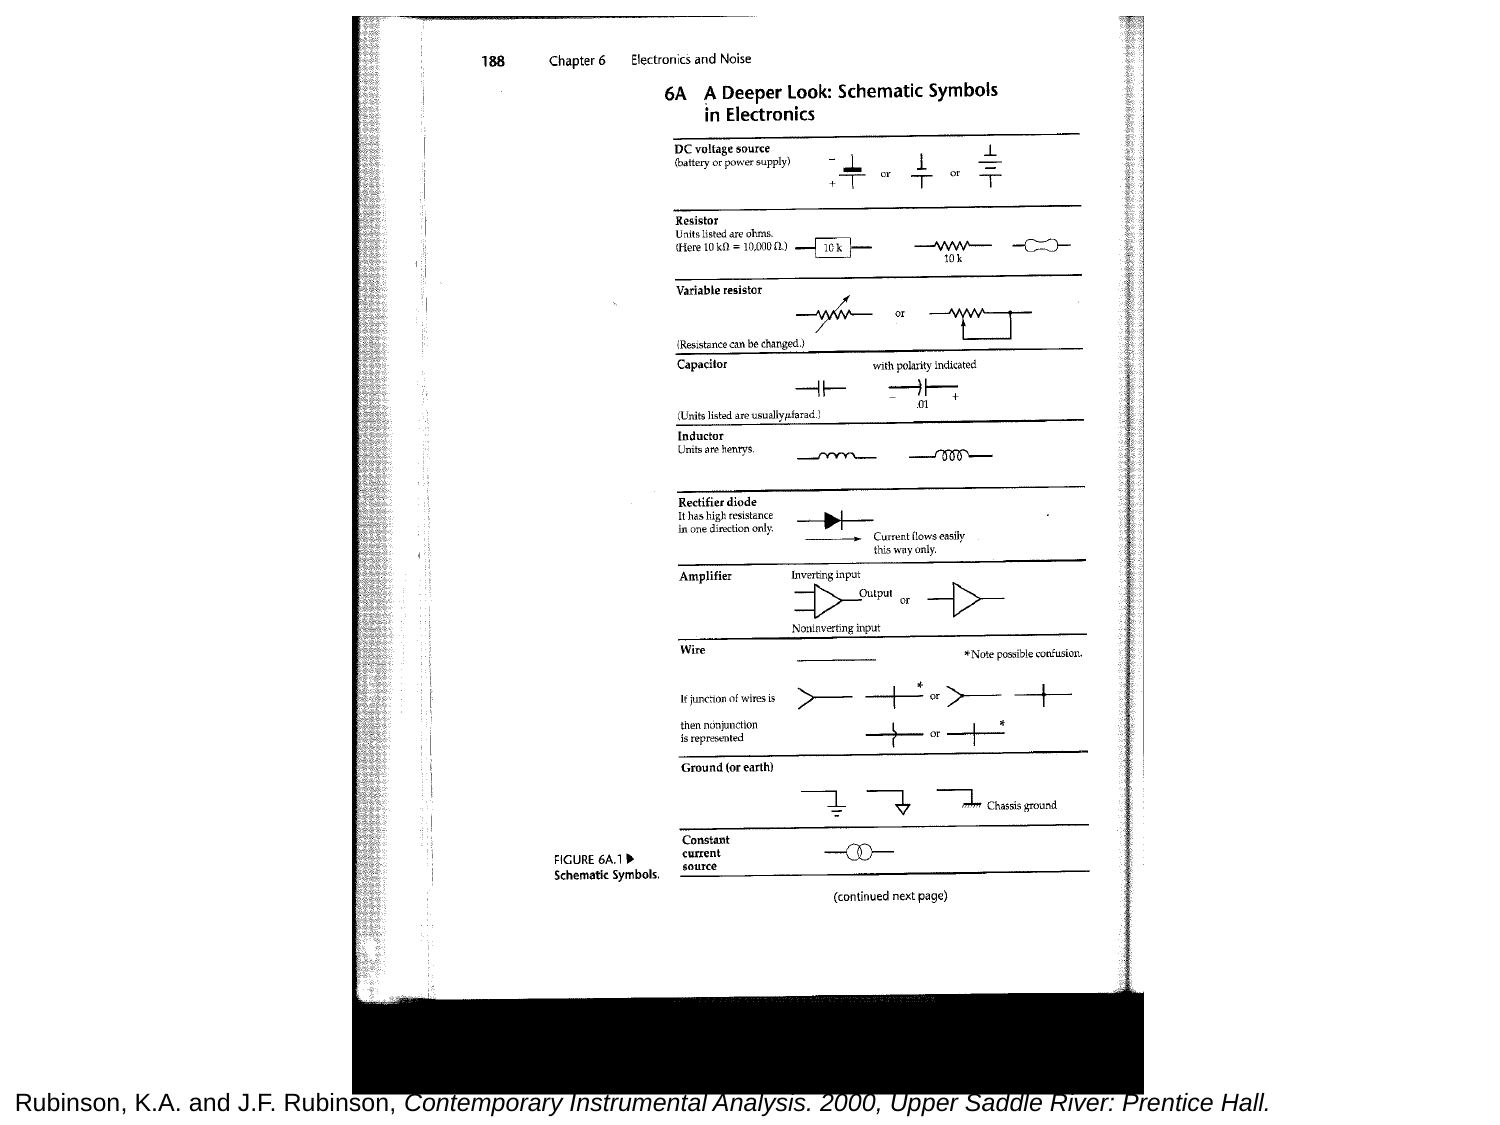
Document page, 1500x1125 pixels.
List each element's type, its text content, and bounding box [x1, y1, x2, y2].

picture [352, 12, 1146, 1101]
text_box Rubinson, K.A. and J.F. Rubinson, Contemporary Instrumental Analysis. 2000, Upper Saddle River: Prentice Hall. [0, 1079, 1500, 1125]
